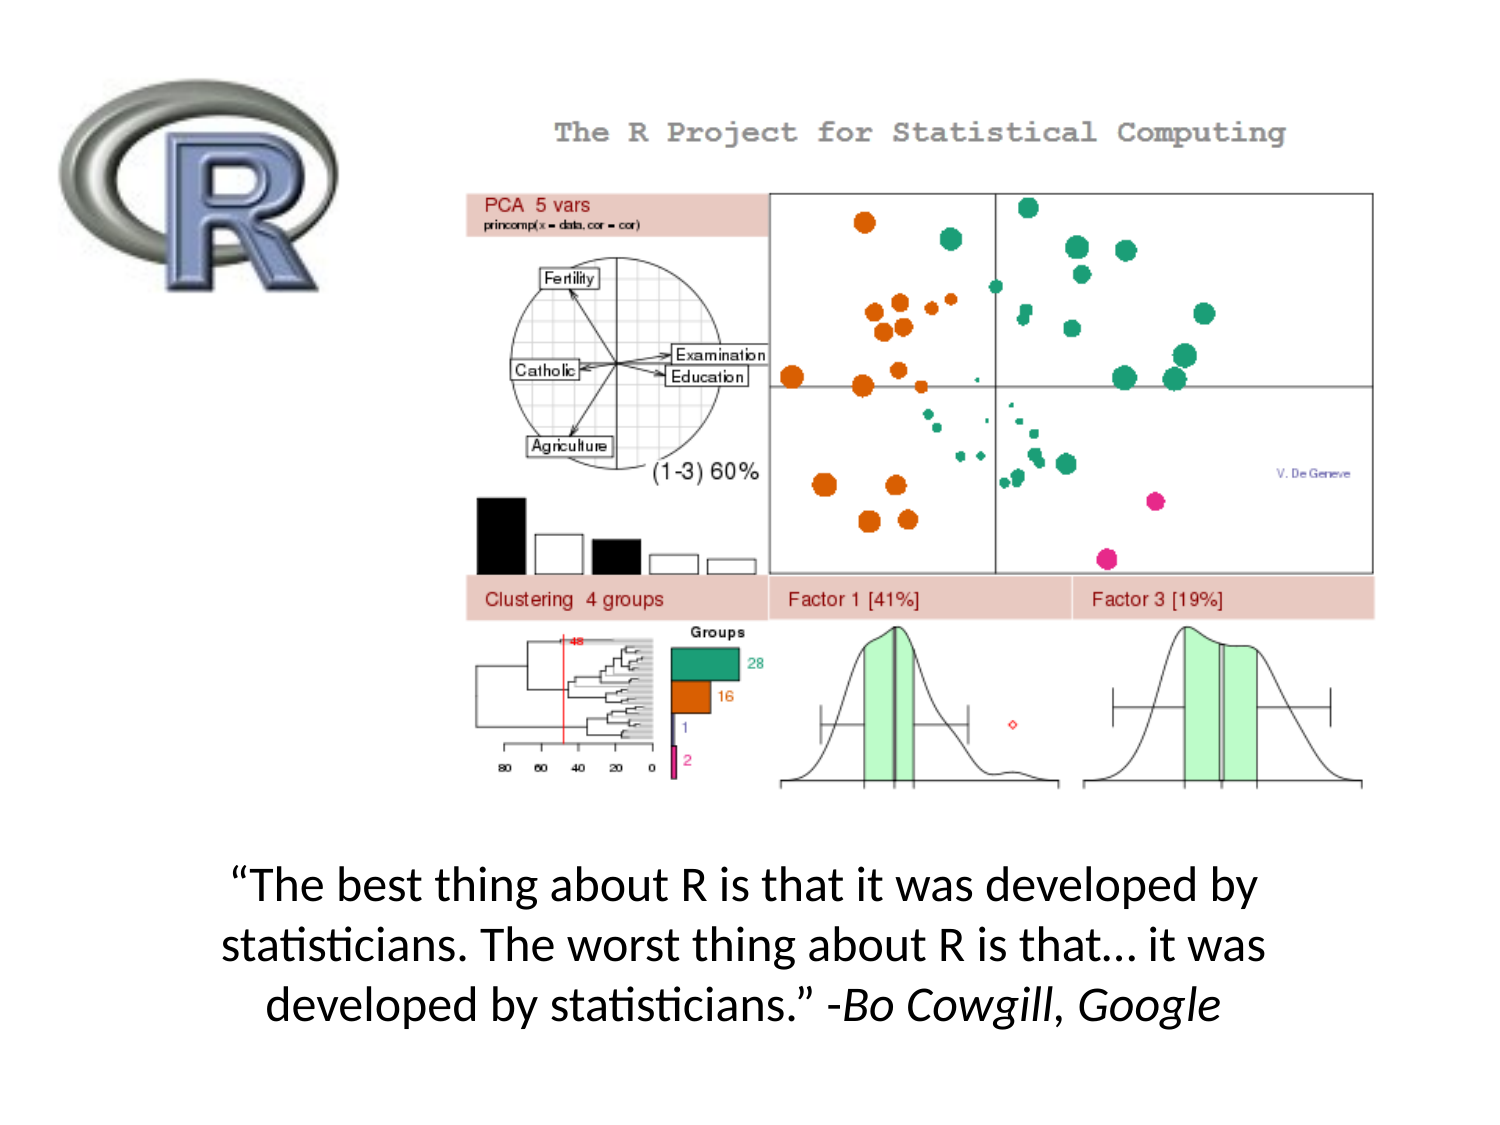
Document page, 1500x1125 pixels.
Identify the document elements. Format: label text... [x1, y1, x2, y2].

text_box “The best thing about R is that it was developed by statisticians. The worst thing about R is that… it was developed by statisticians.” -Bo Cowgill, Google [124, 843, 1363, 1039]
picture [37, 74, 1388, 805]
